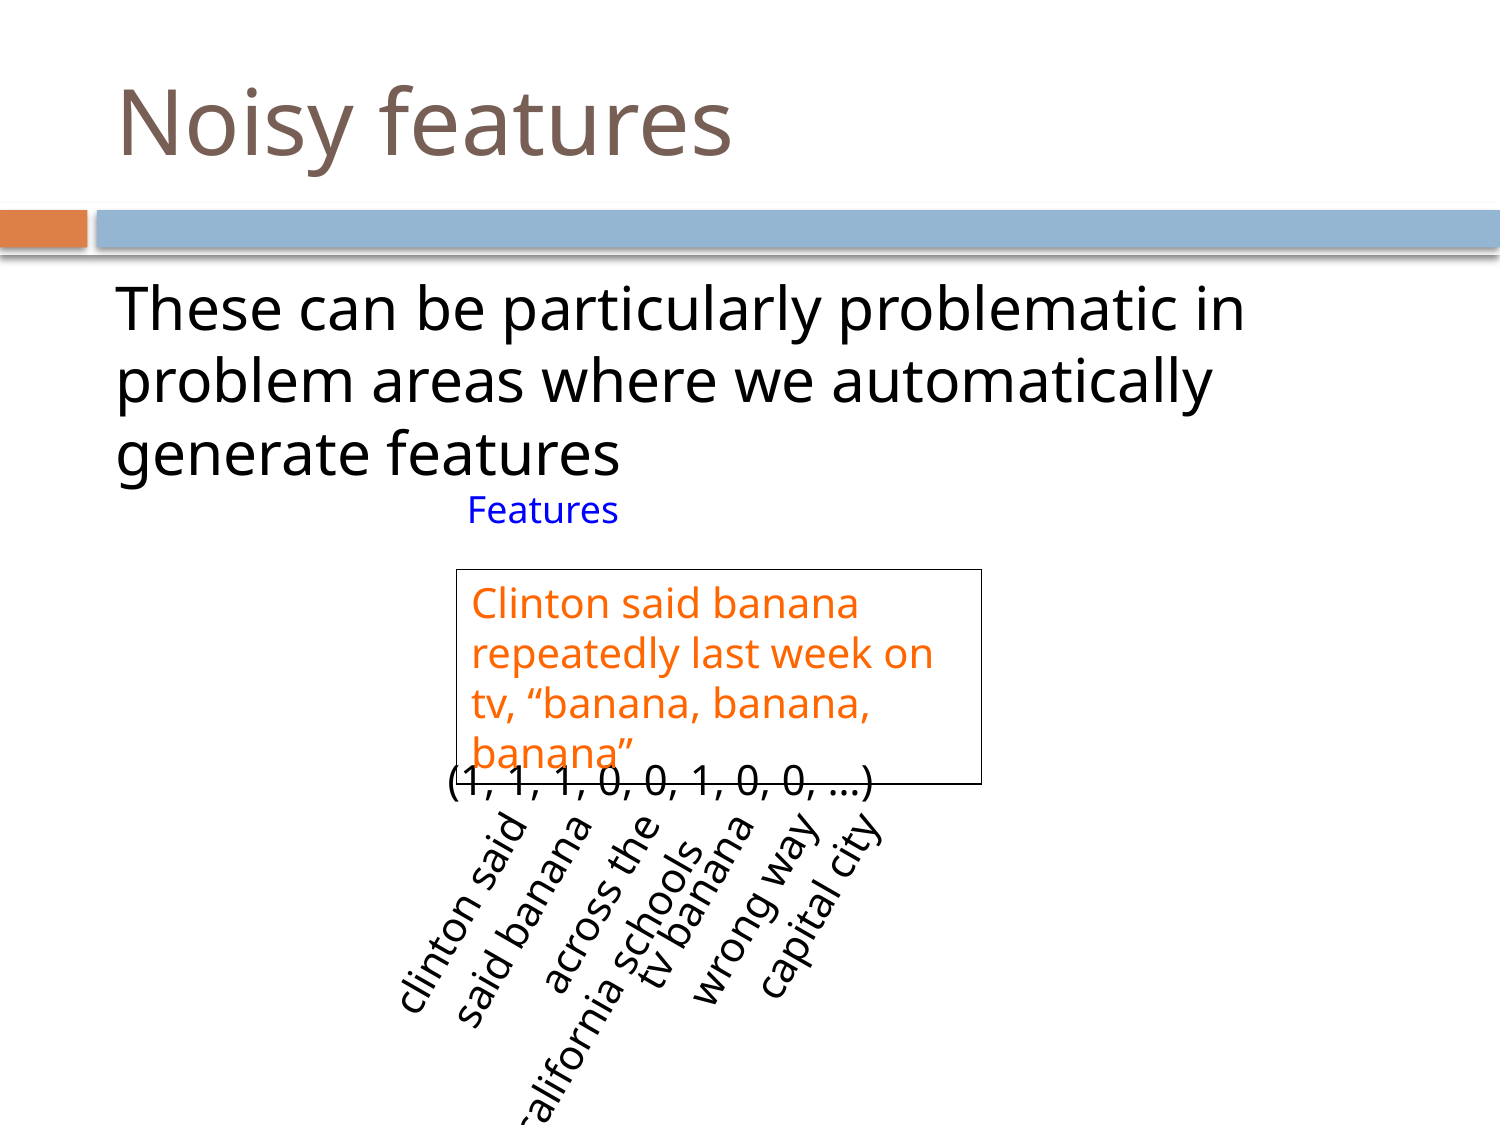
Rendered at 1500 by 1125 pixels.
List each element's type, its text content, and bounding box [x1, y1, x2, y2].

text_box Clinton said banana repeatedly last week on tv, “banana, banana, banana” [456, 569, 982, 785]
text_box Features [452, 479, 881, 539]
text_box clinton said [350, 787, 542, 1069]
text_box across the [483, 787, 683, 1069]
text_box said banana [415, 787, 609, 1069]
text_box wrong way [640, 787, 830, 1069]
text_box capital city [703, 787, 903, 1069]
text_box tv banana [578, 787, 768, 1069]
text_box california schools [490, 819, 697, 1125]
title Noisy features [100, 37, 1438, 200]
list These can be particularly problematic in problem areas where we automatically generate features [100, 262, 1438, 439]
text_box (1, 1, 1, 0, 0, 1, 0, 0, …) [432, 746, 1021, 812]
